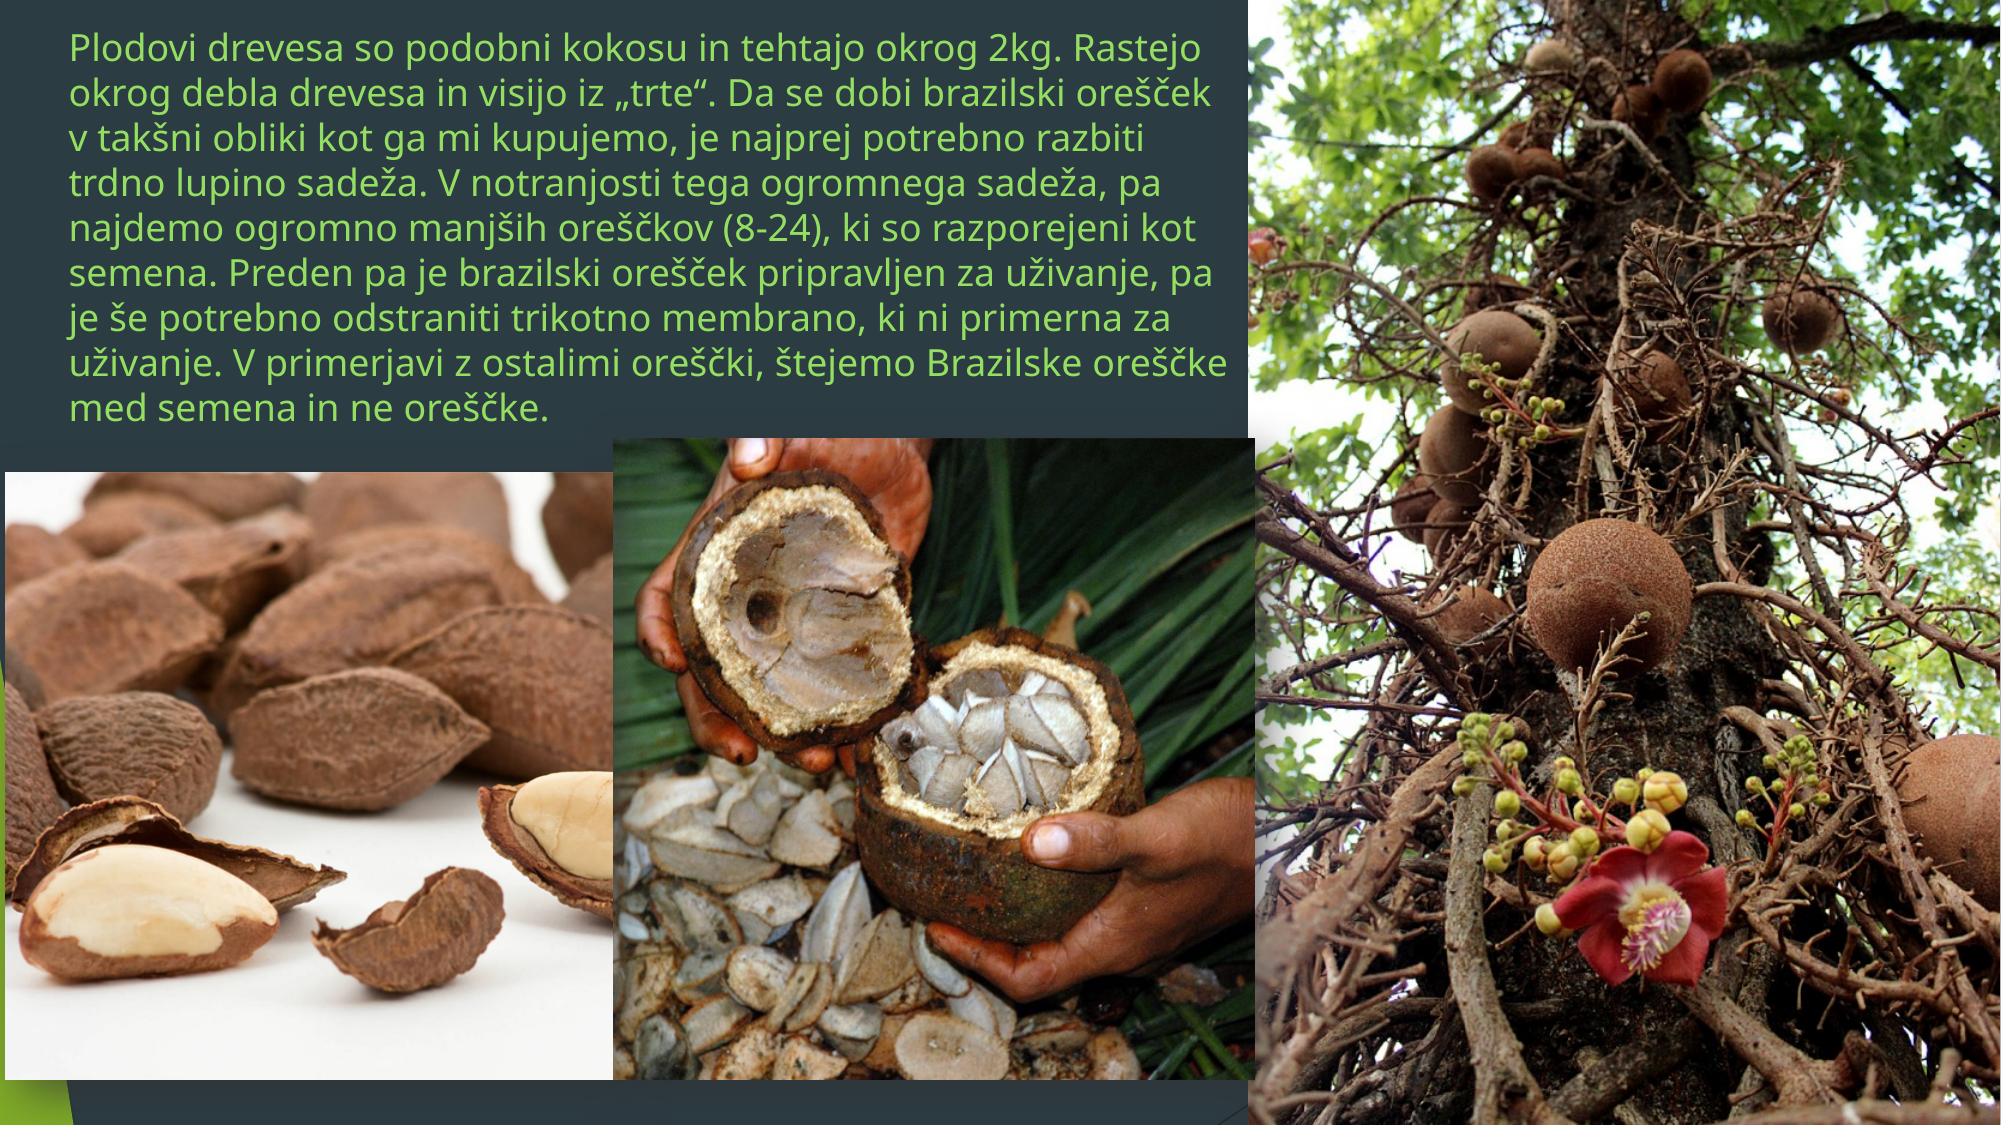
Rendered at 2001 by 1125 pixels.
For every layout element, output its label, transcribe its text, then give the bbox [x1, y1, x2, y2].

text_box Plodovi drevesa so podobni kokosu in tehtajo okrog 2kg. Rastejo okrog debla drevesa in visijo iz „trte“. Da se dobi brazilski orešček v takšni obliki kot ga mi kupujemo, je najprej potrebno razbiti trdno lupino sadeža. V notranjosti tega ogromnega sadeža, pa najdemo ogromno manjših oreščkov (8-24), ki so razporejeni kot semena. Preden pa je brazilski orešček pripravljen za uživanje, pa je še potrebno odstraniti trikotno membrano, ki ni primerna za uživanje. V primerjavi z ostalimi oreščki, štejemo Brazilske oreščke med semena in ne oreščke. [53, 16, 1242, 437]
picture [5, 0, 2000, 1125]
